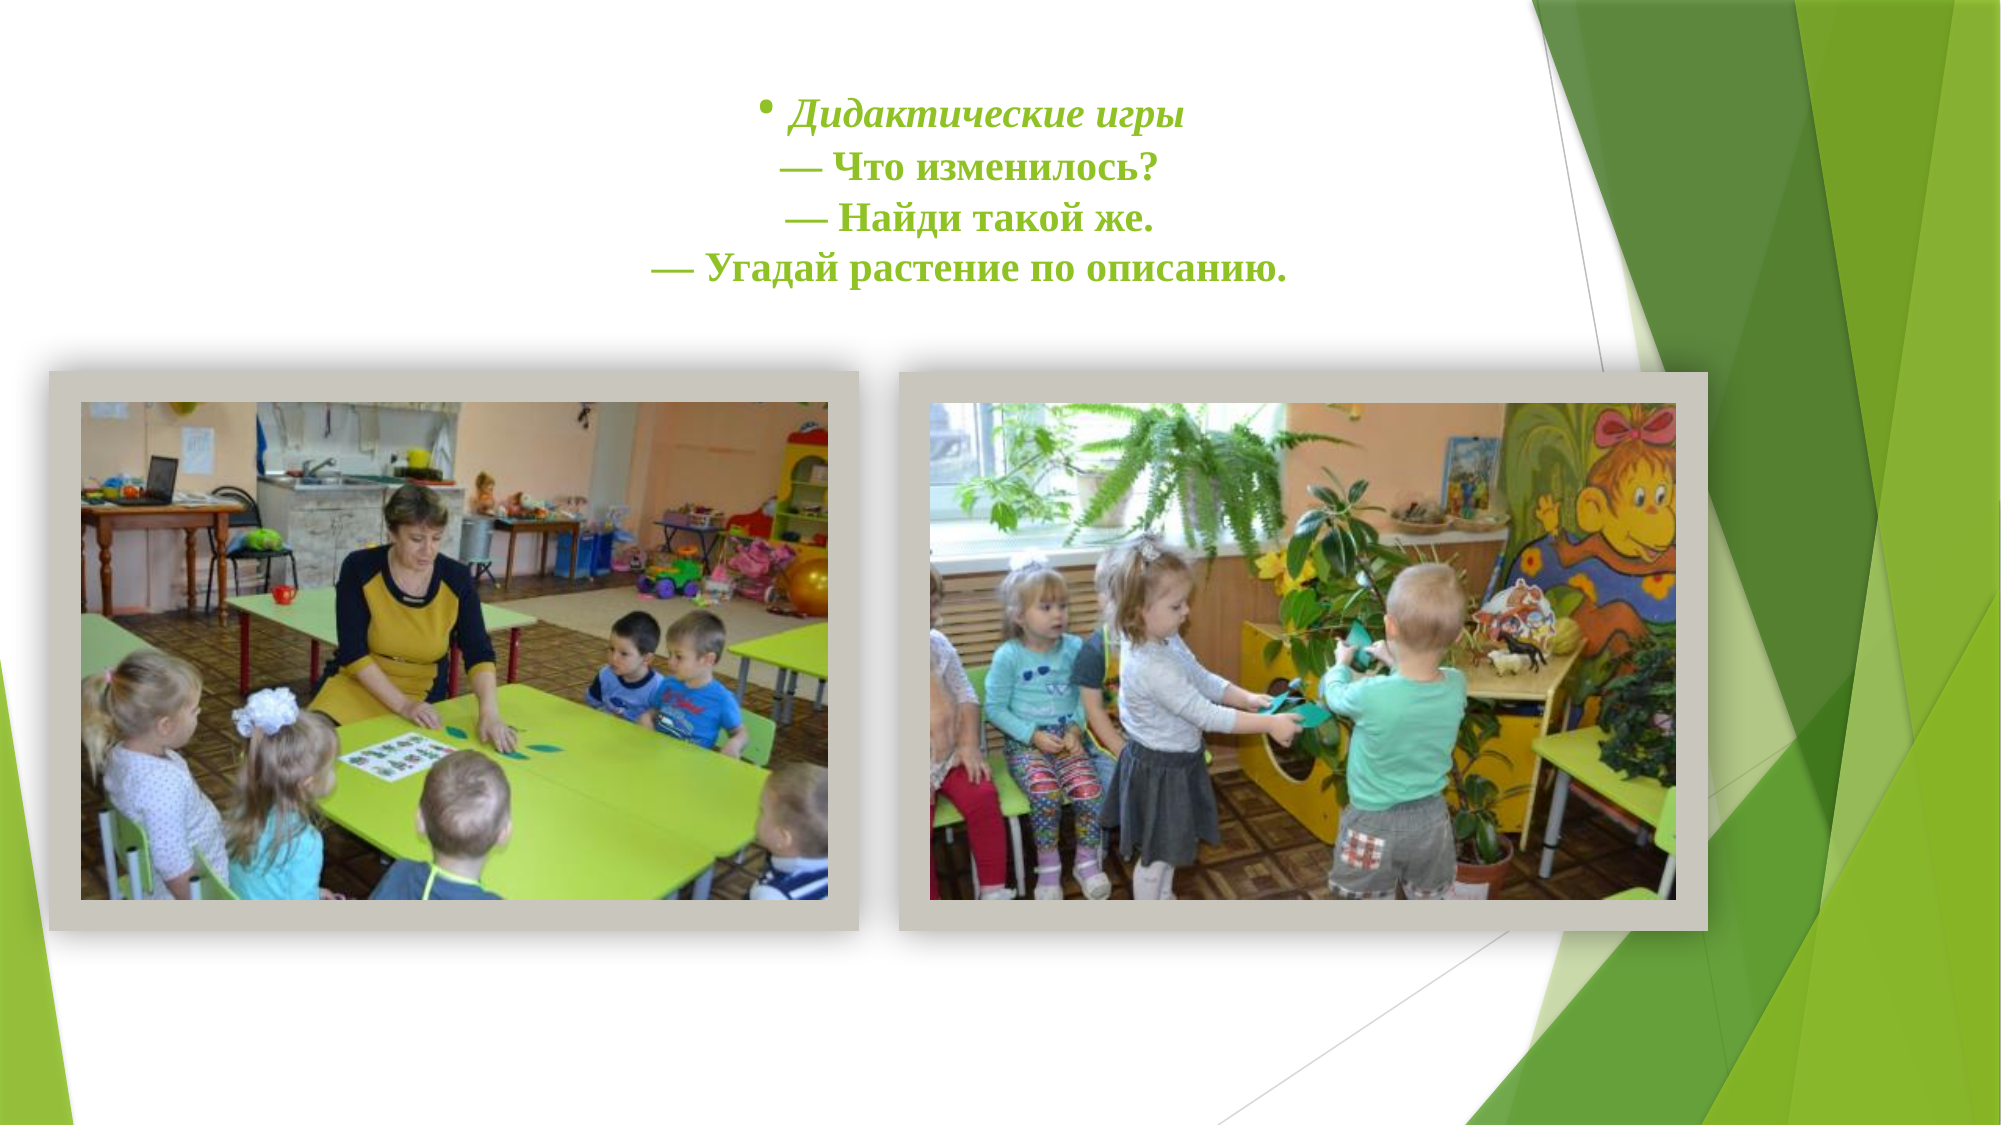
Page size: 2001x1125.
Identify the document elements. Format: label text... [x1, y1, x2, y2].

title • Дидактические игры — Что изменилось? — Найди такой же. — Угадай растение по описанию. [238, 63, 1701, 352]
picture [79, 401, 829, 901]
picture [929, 402, 1677, 901]
